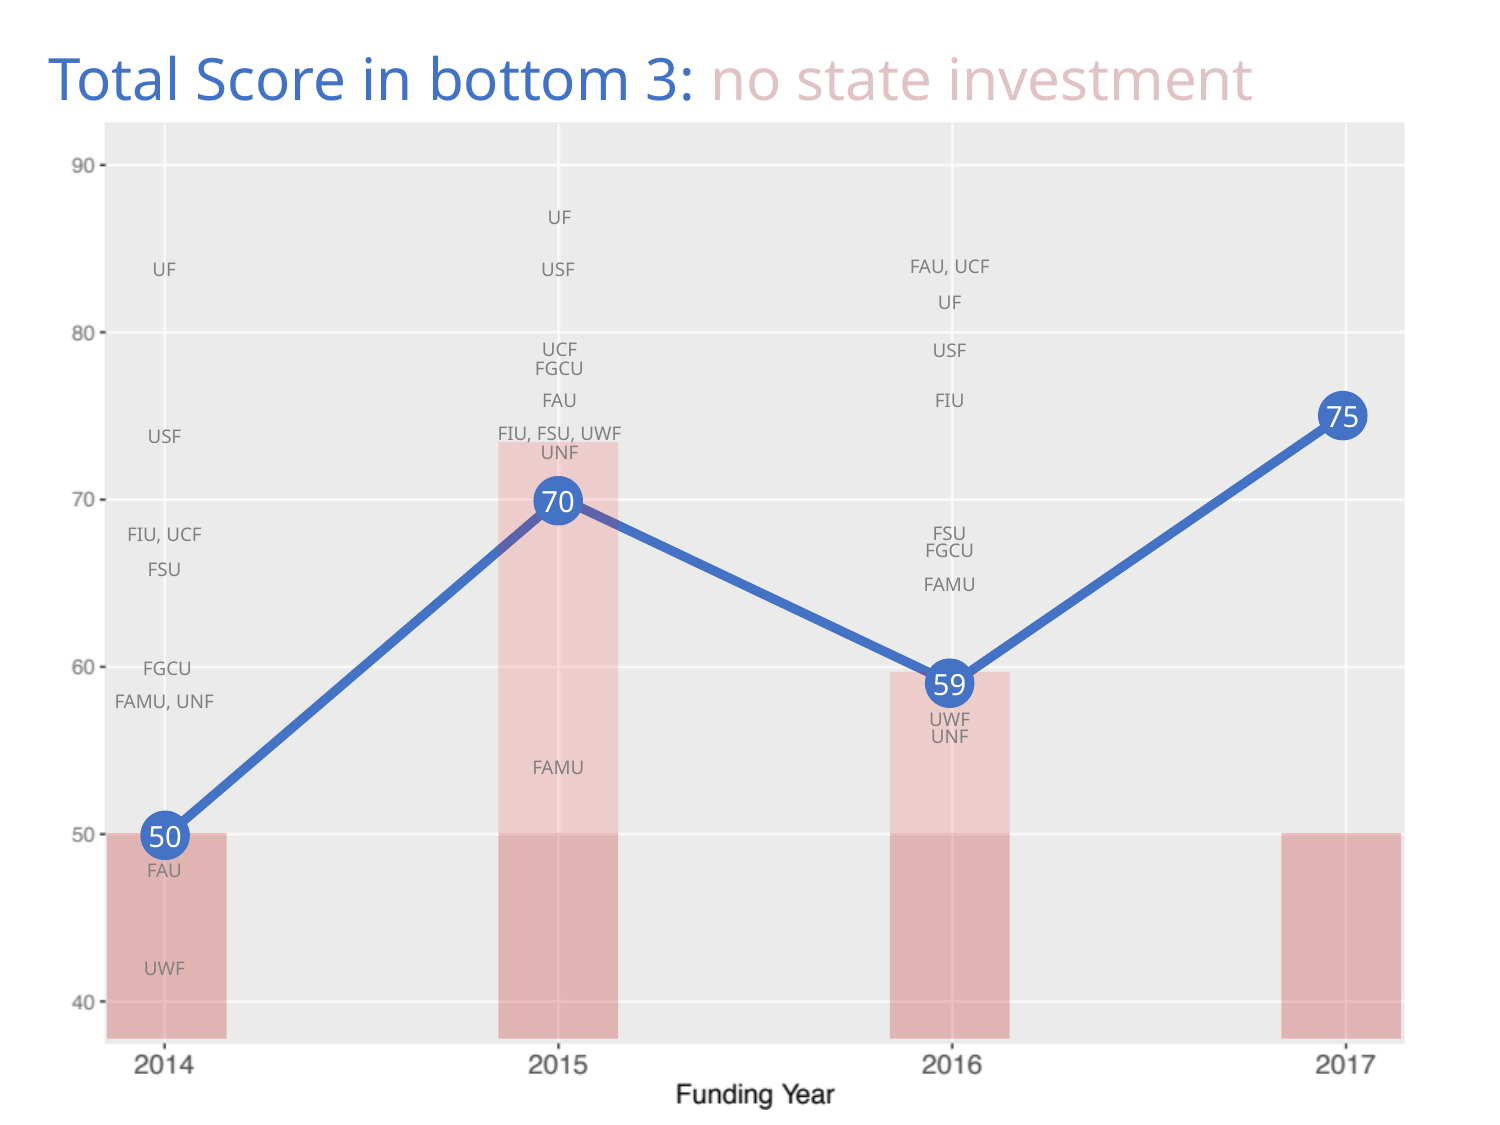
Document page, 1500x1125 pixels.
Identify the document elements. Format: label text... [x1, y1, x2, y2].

text_box Total Score in bottom 3: no state investment [33, 34, 1398, 85]
picture [33, 85, 1413, 1120]
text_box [78, 198, 1368, 988]
